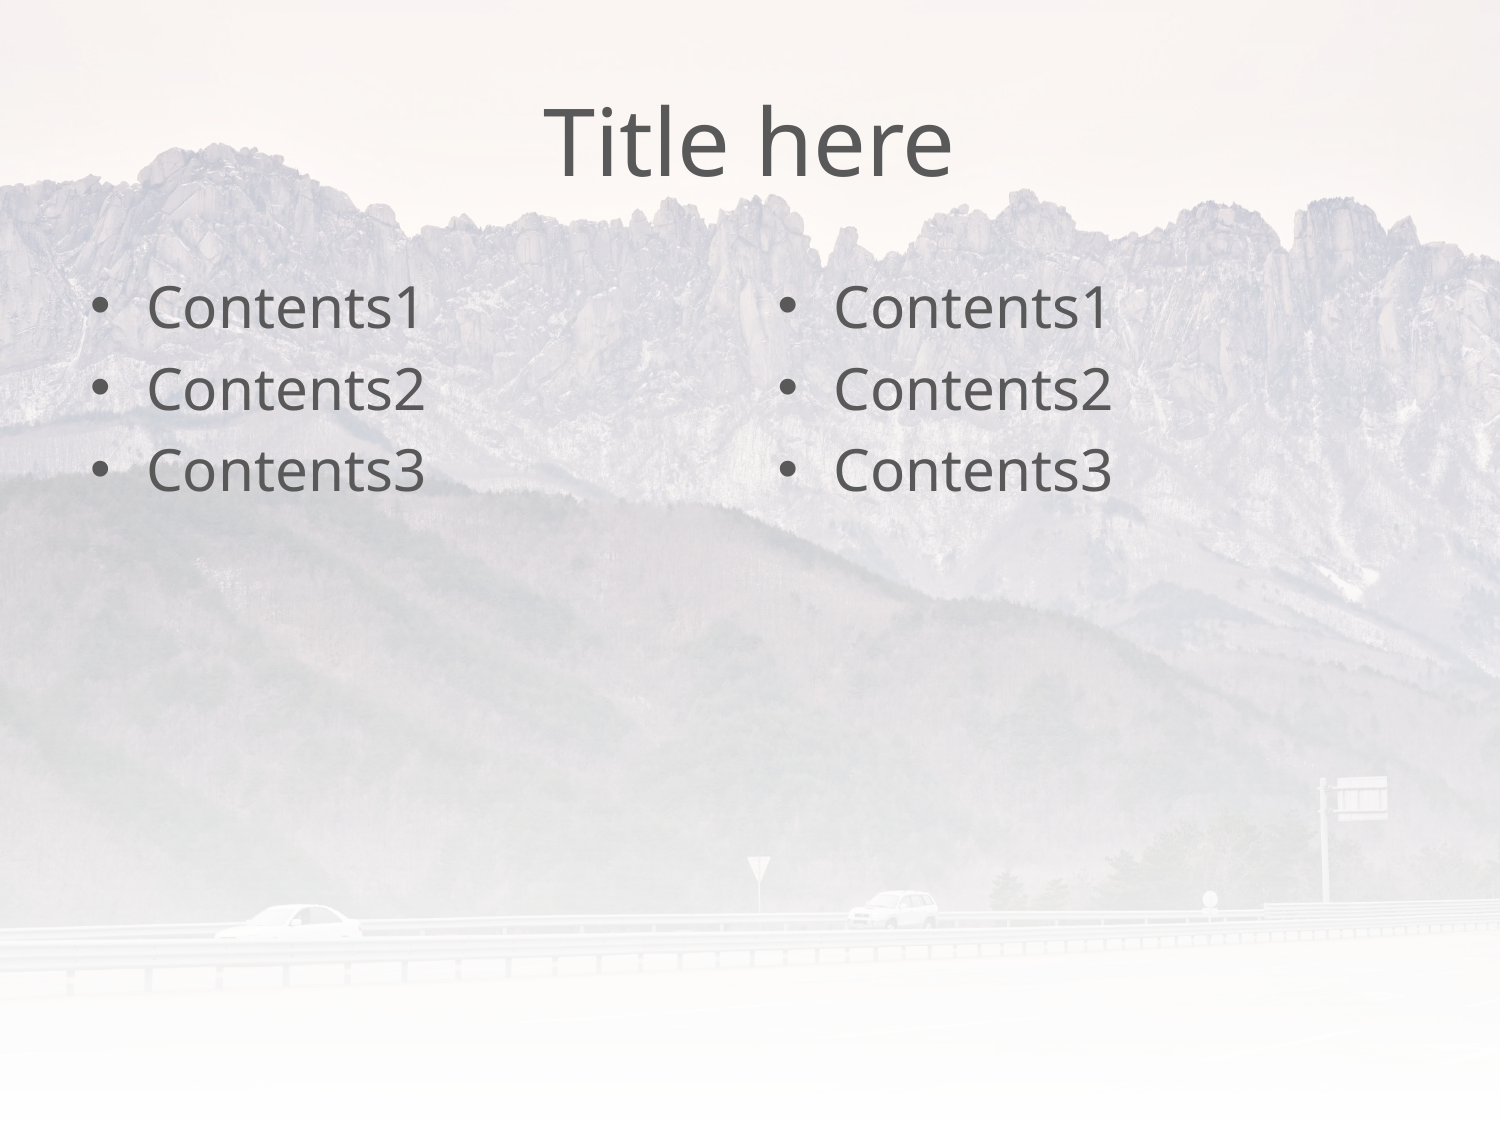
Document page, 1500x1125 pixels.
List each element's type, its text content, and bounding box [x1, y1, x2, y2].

title Title here [75, 45, 1425, 233]
text_box [0, 0, 1500, 1125]
list Contents1 Contents2 Contents3 [75, 262, 738, 1005]
list Contents1 Contents2 Contents3 [762, 262, 1425, 1005]
